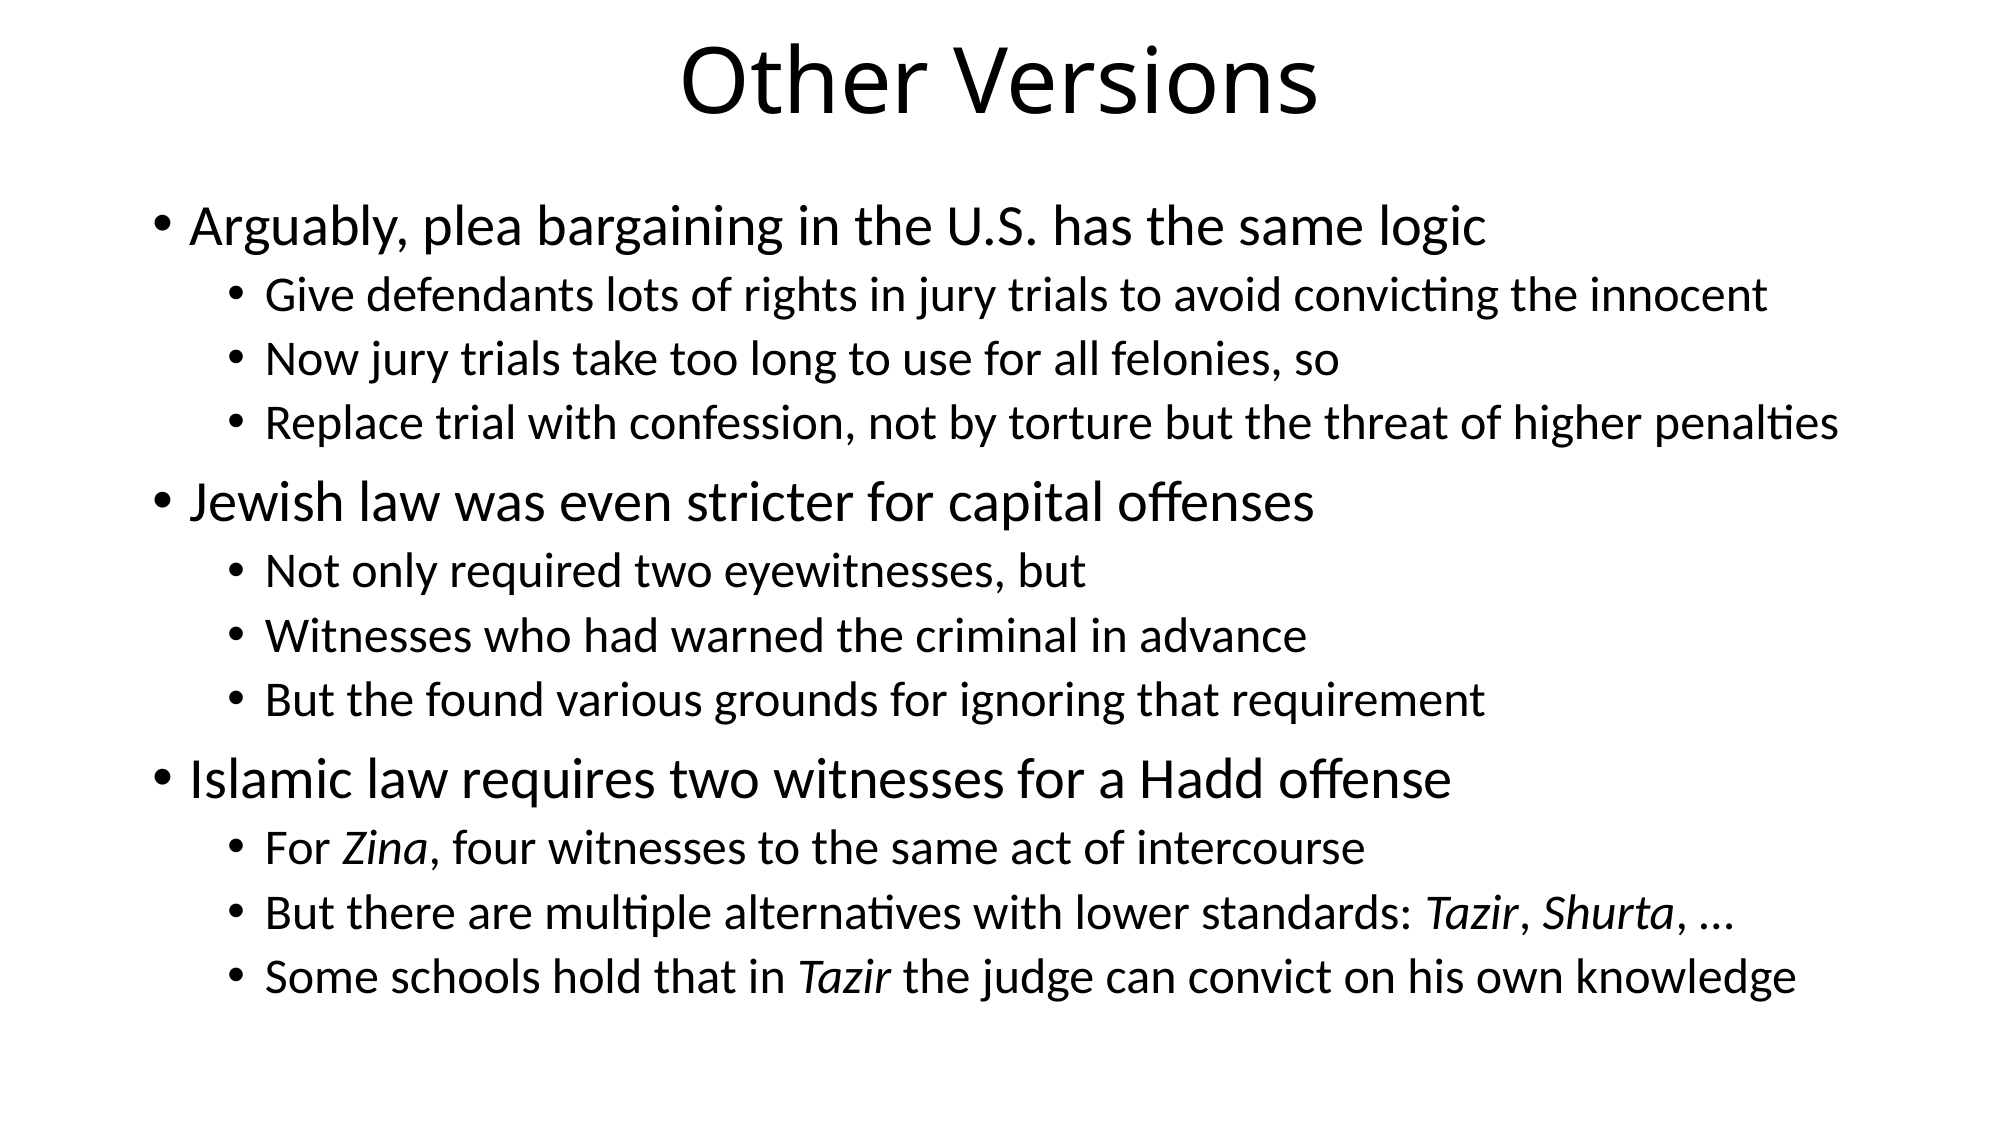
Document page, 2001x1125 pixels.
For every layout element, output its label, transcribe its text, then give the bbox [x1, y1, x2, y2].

list Arguably, plea bargaining in the U.S. has the same logic Give defendants lots of rights in jury trials to avoid convicting the innocent Now jury trials take too long to use for all felonies, so Replace trial with confession, not by torture but the threat of higher penalties Jewish law was even stricter for capital offenses Not only required two eyewitnesses, but Witnesses who had warned the criminal in advance But the found various grounds for ignoring that requirement Islamic law requires two witnesses for a Hadd offense For Zina, four witnesses to the same act of intercourse But there are multiple alternatives with lower standards: Tazir, Shurta, … Some schools hold that in Tazir the judge can convict on his own knowledge [137, 187, 1886, 1125]
title Other Versions [137, 0, 1863, 169]
